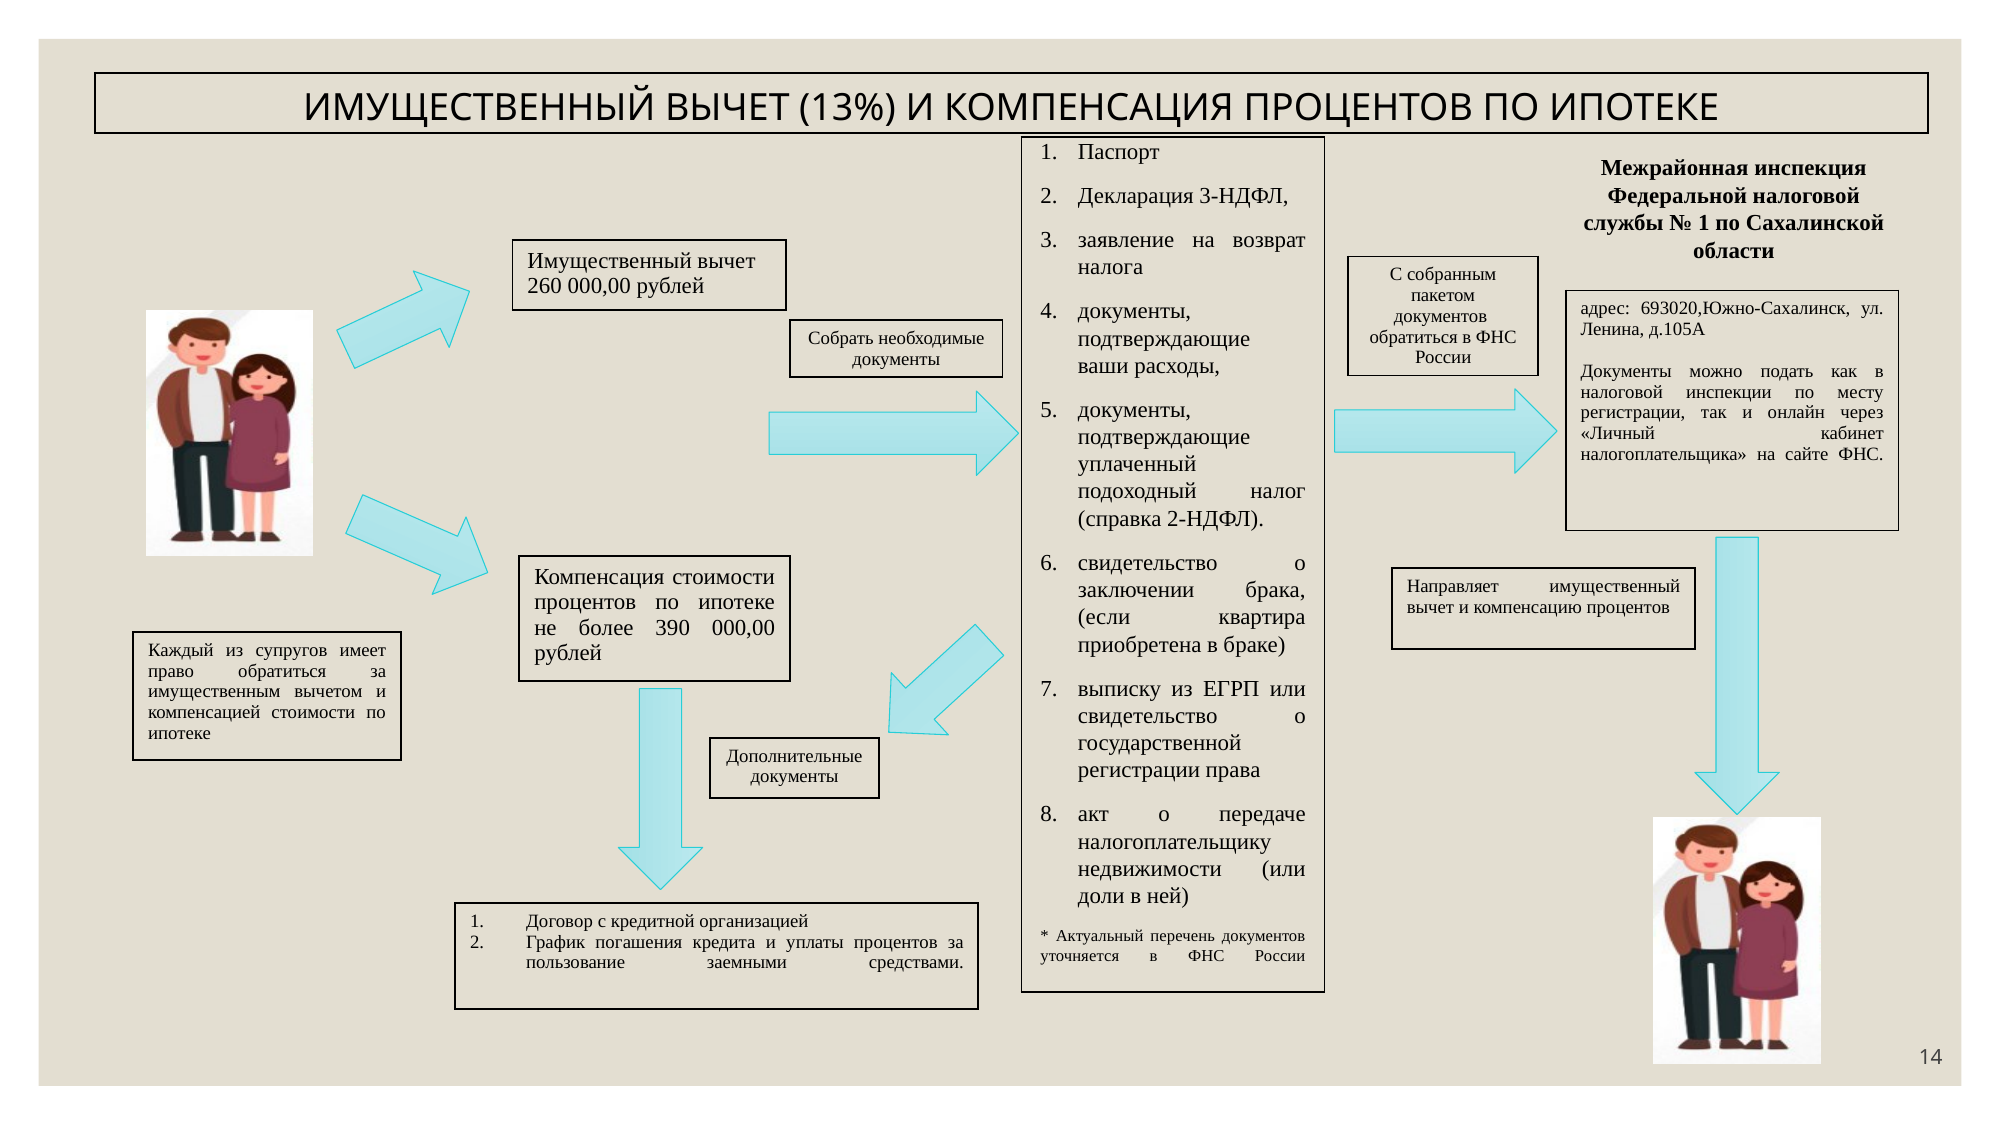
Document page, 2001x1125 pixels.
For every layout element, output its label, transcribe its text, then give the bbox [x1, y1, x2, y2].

text_box [888, 623, 1005, 736]
picture [146, 310, 313, 556]
text_box [1694, 536, 1780, 813]
text_box [345, 494, 489, 595]
table_header адрес: 693020,Южно-Сахалинск, ул. Ленина, д.105А Документы можно подать как в налоговой инспекции по месту регистрации, так и онлайн через «Личный кабинет налогоплательщика» на сайте ФНС. [1567, 291, 1898, 530]
table_header Каждый из супругов имеет право обратиться за имущественным вычетом и компенсацией стоимости по ипотеке [134, 633, 400, 759]
table_header Договор с кредитной организацией График погашения кредита и уплаты процентов за пользование заемными средствами. [456, 904, 977, 1008]
table_header Собрать необходимые документы [791, 321, 1002, 376]
slide_number 14 [1717, 1034, 1958, 1080]
picture [1653, 817, 1821, 1064]
table_header Дополнительные документы [711, 739, 878, 797]
text_box [617, 688, 704, 890]
table_header Компенсация стоимости процентов по ипотеке не более 390 000,00 рублей [520, 557, 789, 680]
table_header Паспорт Декларация 3-НДФЛ, заявление на возврат налога документы, подтверждающие ваши расходы, документы, подтверждающие уплаченный подоходный налог (справка 2-НДФЛ). свидетельство о заключении брака, (если квартира приобретена в браке) выписку из ЕГРП или свидетельство о государственной регистрации права акт о передаче налогоплательщику недвижимости (или доли в ней) * Актуальный перечень документов уточняется в ФНС России [1022, 138, 1324, 991]
table_header Направляет имущественный вычет и компенсацию процентов [1393, 569, 1694, 648]
table_header С собранным пакетом документов обратиться в ФНС России [1349, 257, 1537, 375]
table_header ИМУЩЕСТВЕННЫЙ ВЫЧЕТ (13%) И КОМПЕНСАЦИЯ ПРОЦЕНТОВ ПО ИПОТЕКЕ [96, 74, 1927, 132]
text_box [336, 270, 470, 369]
text_box Межрайонная инспекция Федеральной налоговой службы № 1 по Сахалинской области [1565, 145, 1903, 270]
text_box [768, 390, 1019, 476]
text_box [1334, 388, 1558, 474]
table_header Имущественный вычет 260 000,00 рублей [513, 241, 785, 309]
